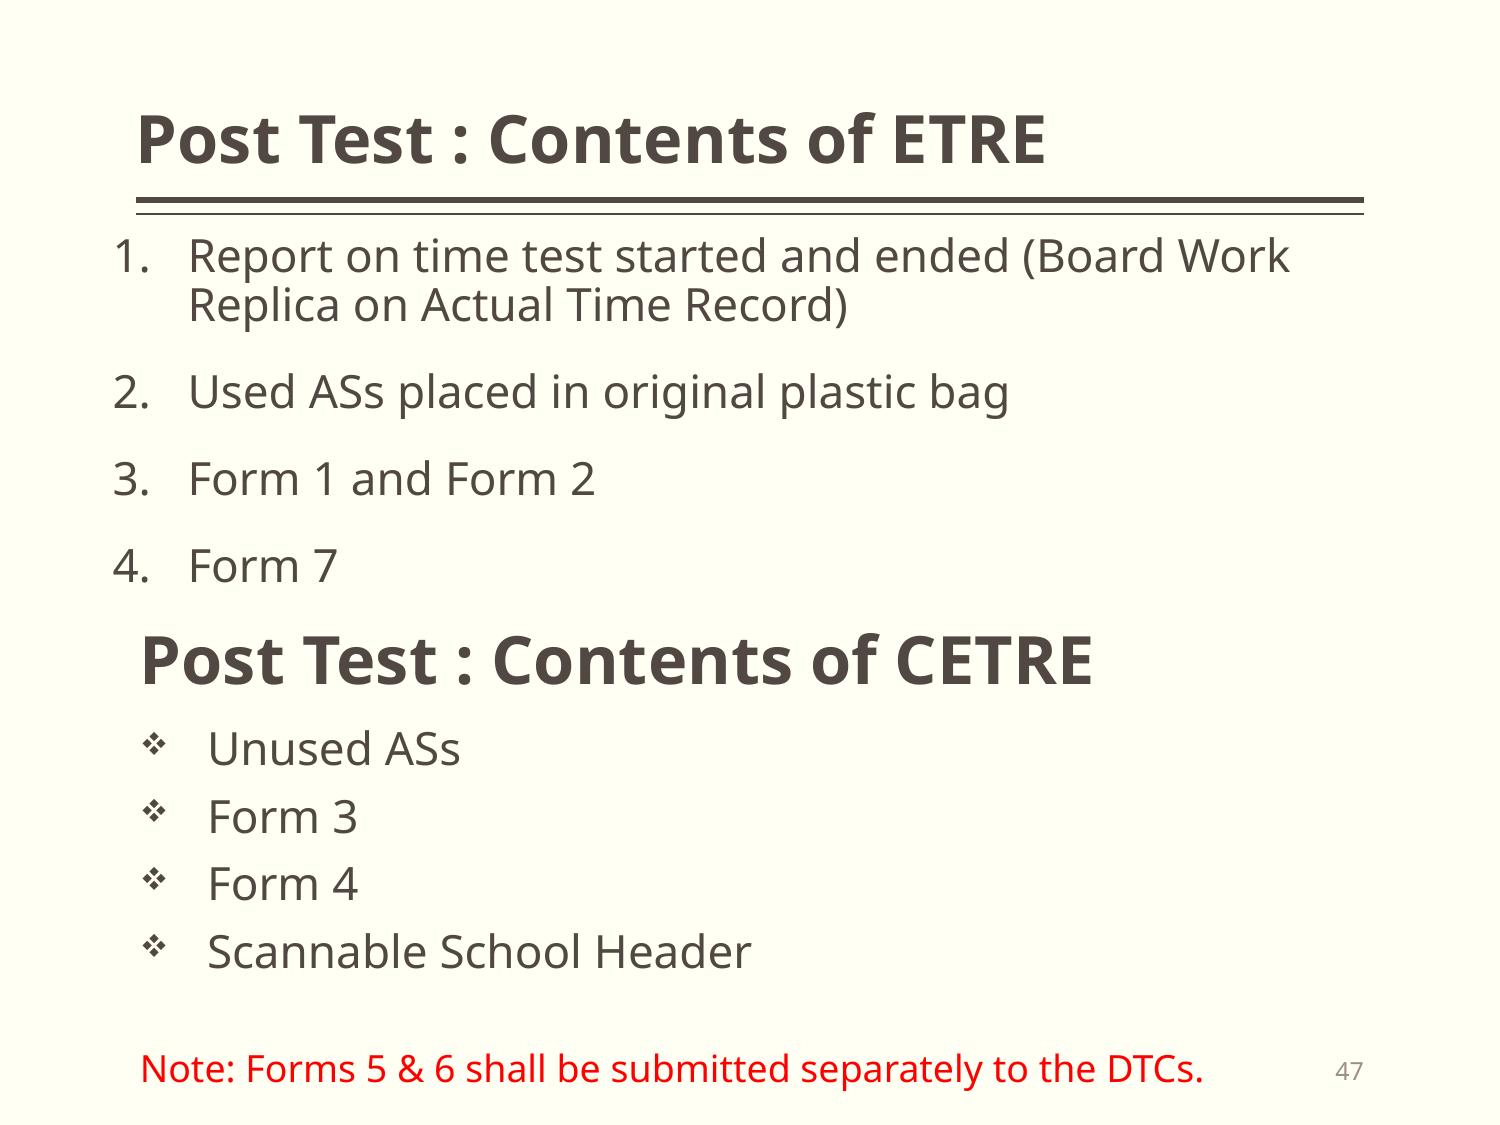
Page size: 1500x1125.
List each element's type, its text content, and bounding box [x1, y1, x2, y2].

title Post Test : Contents of ETRE [135, 50, 1449, 186]
slide_number 47 [1138, 1042, 1364, 1103]
list Report on time test started and ended (Board Work Replica on Actual Time Record) Used ASs placed in original plastic bag Form 1 and Form 2 Form 7 [112, 224, 1450, 625]
text_box Unused ASs Form 3 Form 4 Scannable School Header Note: Forms 5 & 6 shall be submitted separately to the DTCs. [124, 712, 1325, 1088]
text_box Post Test : Contents of CETRE [125, 562, 1438, 713]
